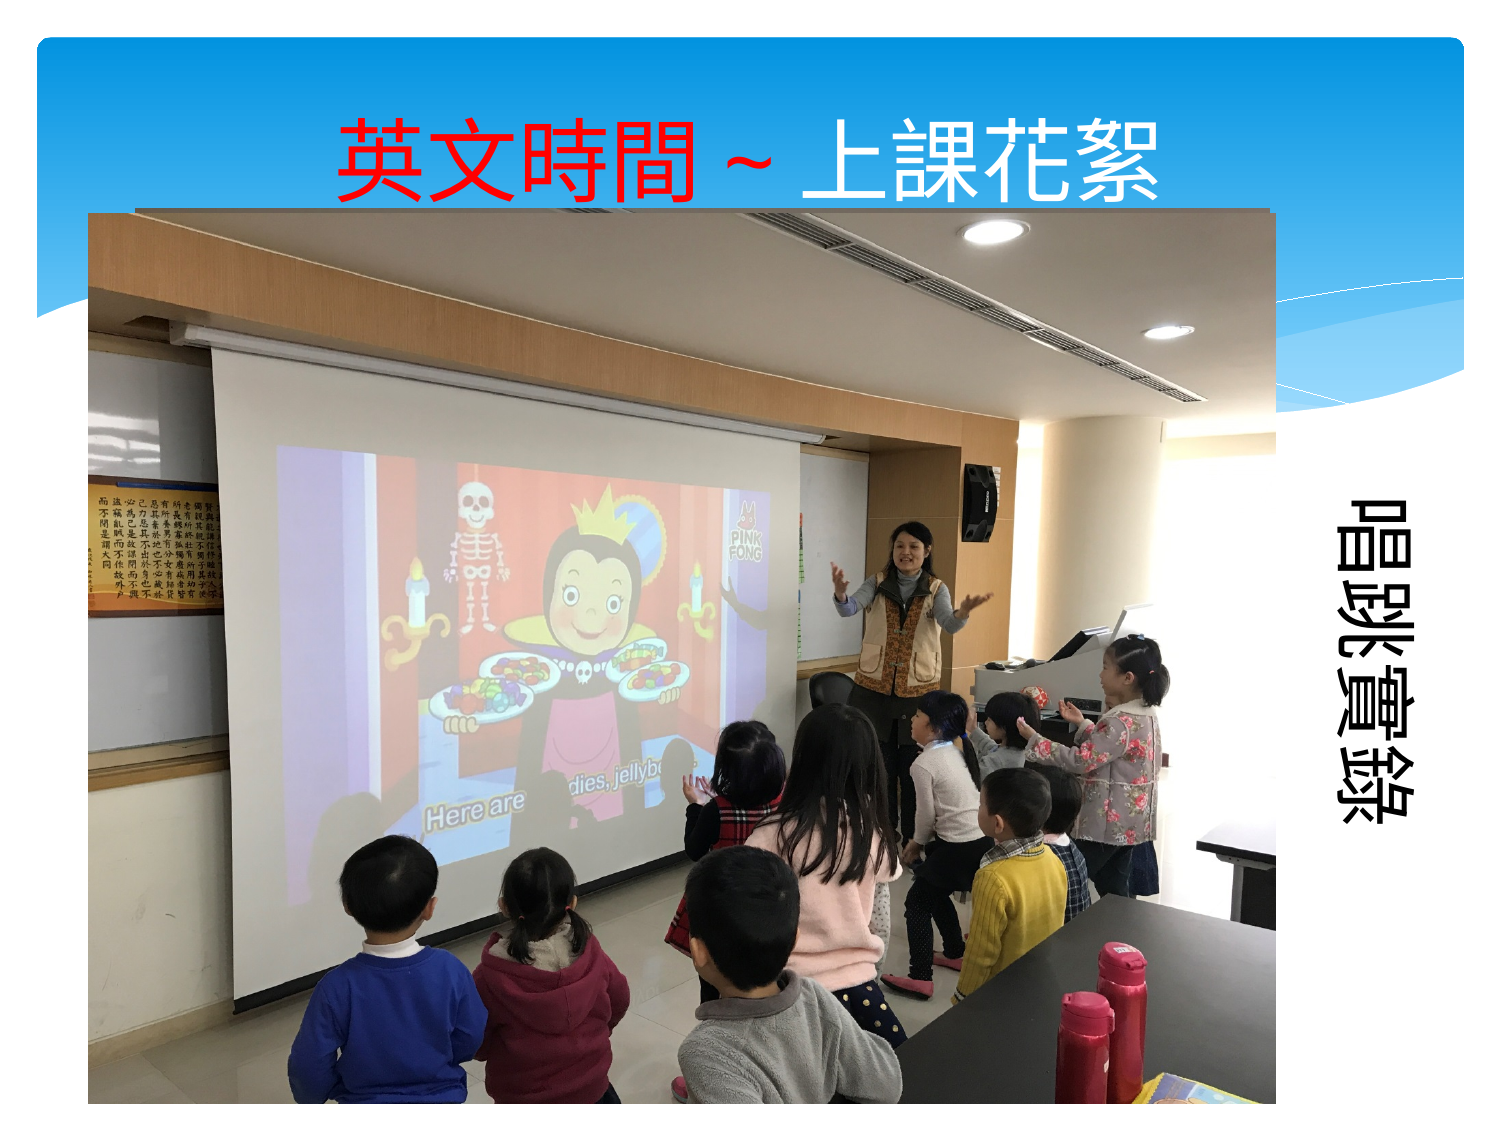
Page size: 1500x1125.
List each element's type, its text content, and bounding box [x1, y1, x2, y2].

picture [88, 207, 1276, 1105]
title 英文時間~上課花絮 [75, 55, 1425, 261]
text_box 唱跳實錄 [1303, 479, 1436, 894]
